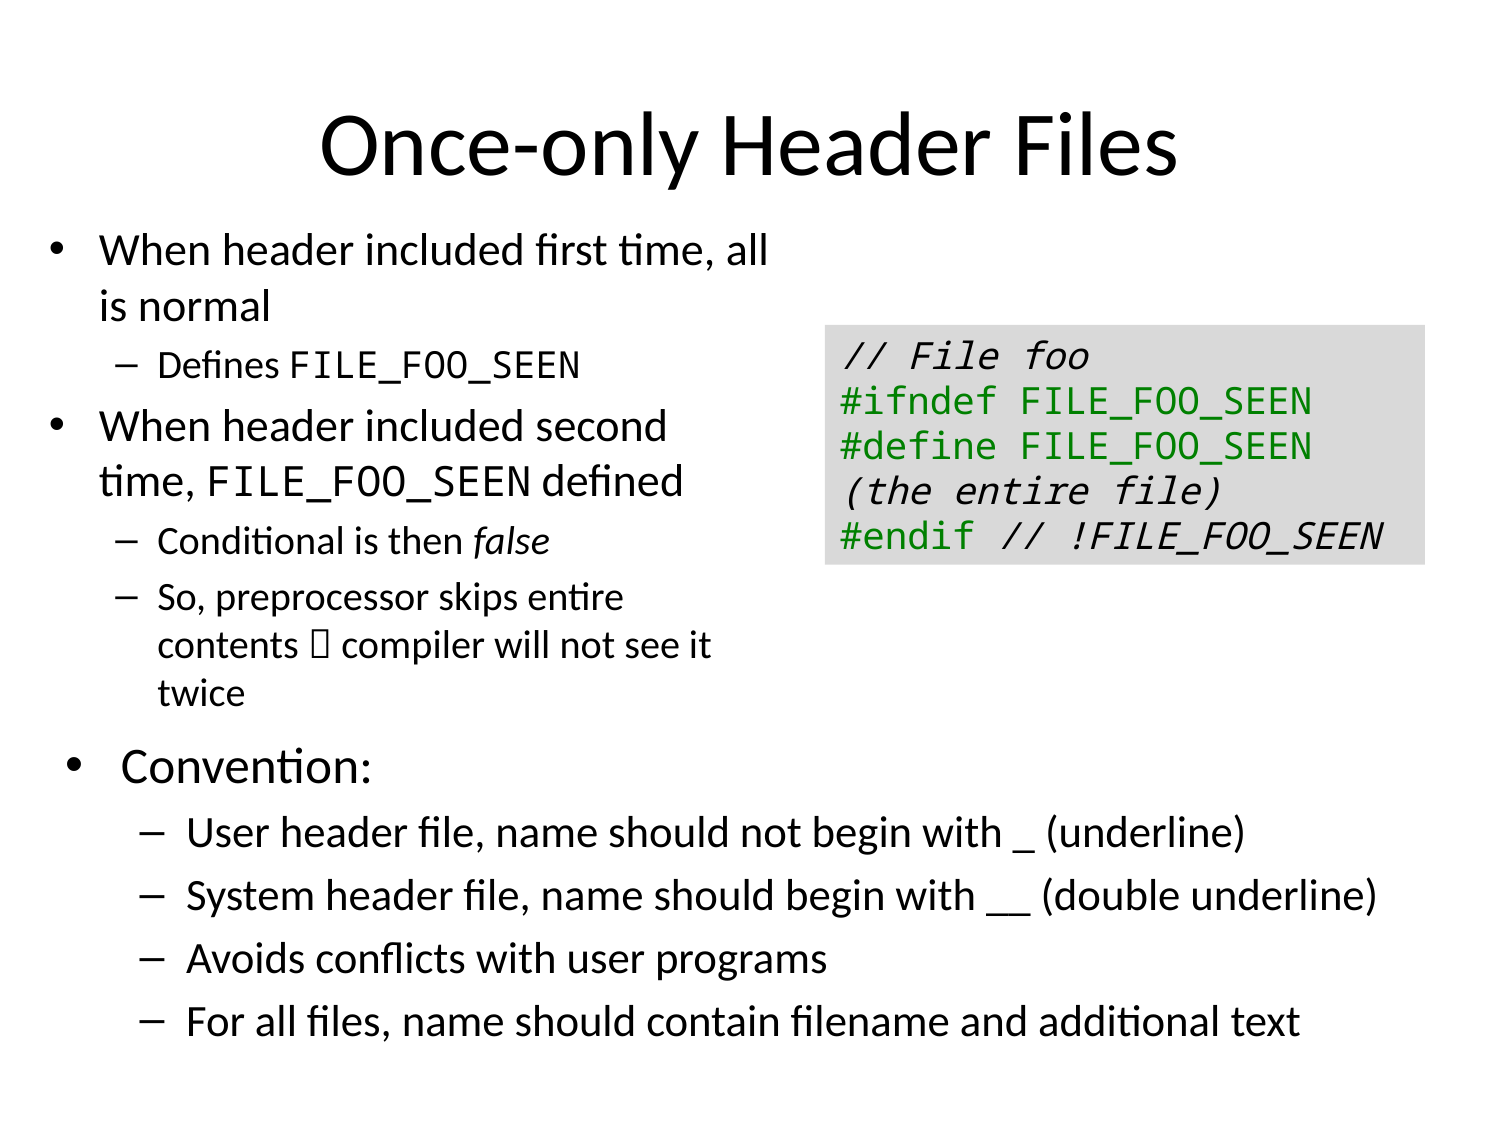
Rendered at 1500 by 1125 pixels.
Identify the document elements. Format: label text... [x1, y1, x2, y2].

title Once-only Header Files [75, 45, 1425, 233]
list Convention: User header file, name should not begin with _ (underline) System header file, name should begin with __ (double underline) Avoids conflicts with user programs For all files, name should contain filename and additional text [50, 725, 1400, 1095]
text_box // File foo #ifndef FILE_FOO_SEEN #define FILE_FOO_SEEN (the entire file) #endif // !FILE_FOO_SEEN [824, 324, 1425, 565]
text_box When header included first time, all is normal Defines FILE_FOO_SEEN When header included second time, FILE_FOO_SEEN defined Conditional is then false So, preprocessor skips entire contents  compiler will not see it twice [33, 212, 788, 725]
